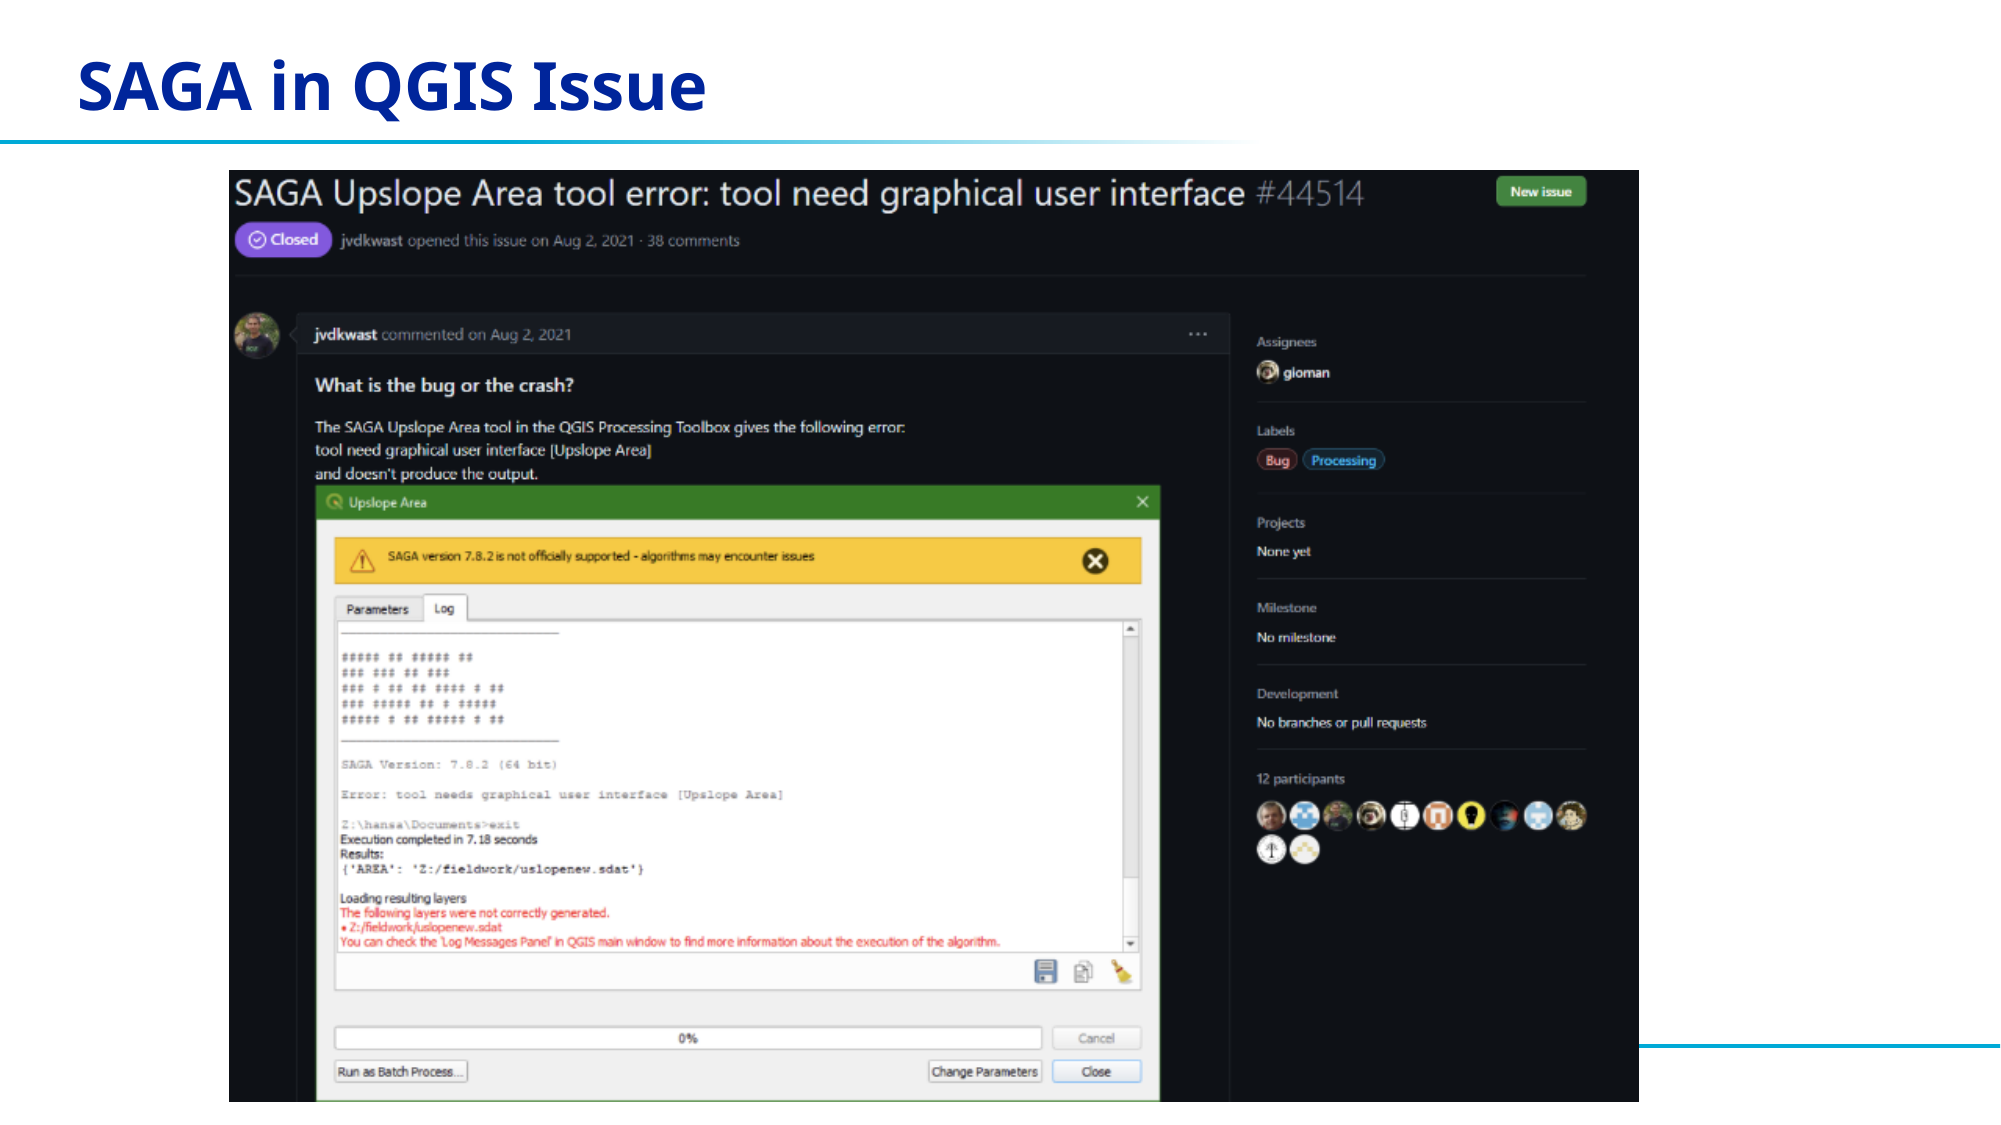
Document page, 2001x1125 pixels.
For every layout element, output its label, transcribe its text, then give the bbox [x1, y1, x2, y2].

title SAGA in QGIS Issue [62, 23, 1637, 132]
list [228, 169, 1639, 1102]
